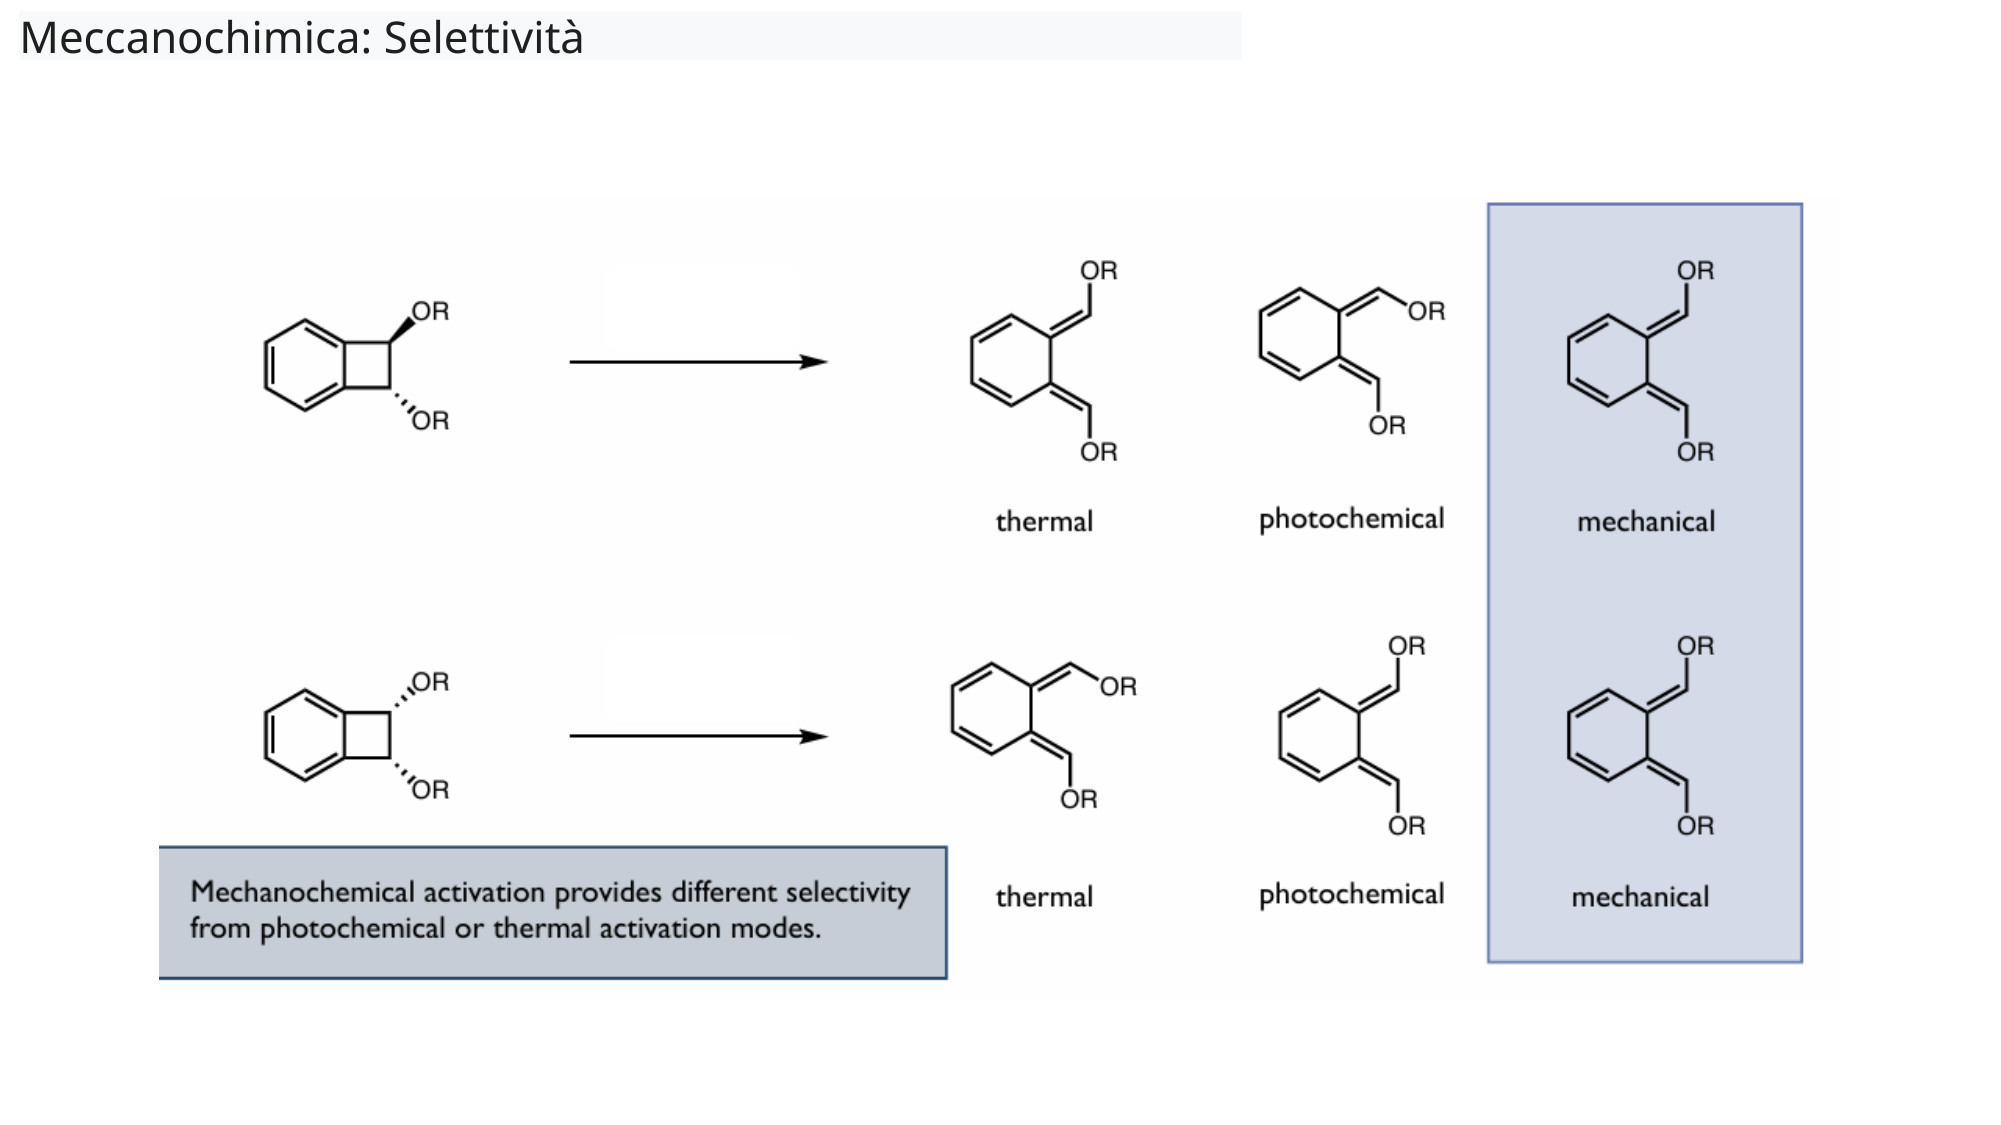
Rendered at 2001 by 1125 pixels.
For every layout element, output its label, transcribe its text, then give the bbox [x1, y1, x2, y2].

picture [158, 194, 1842, 999]
text_box Meccanochimica: Selettività [19, 11, 1242, 60]
